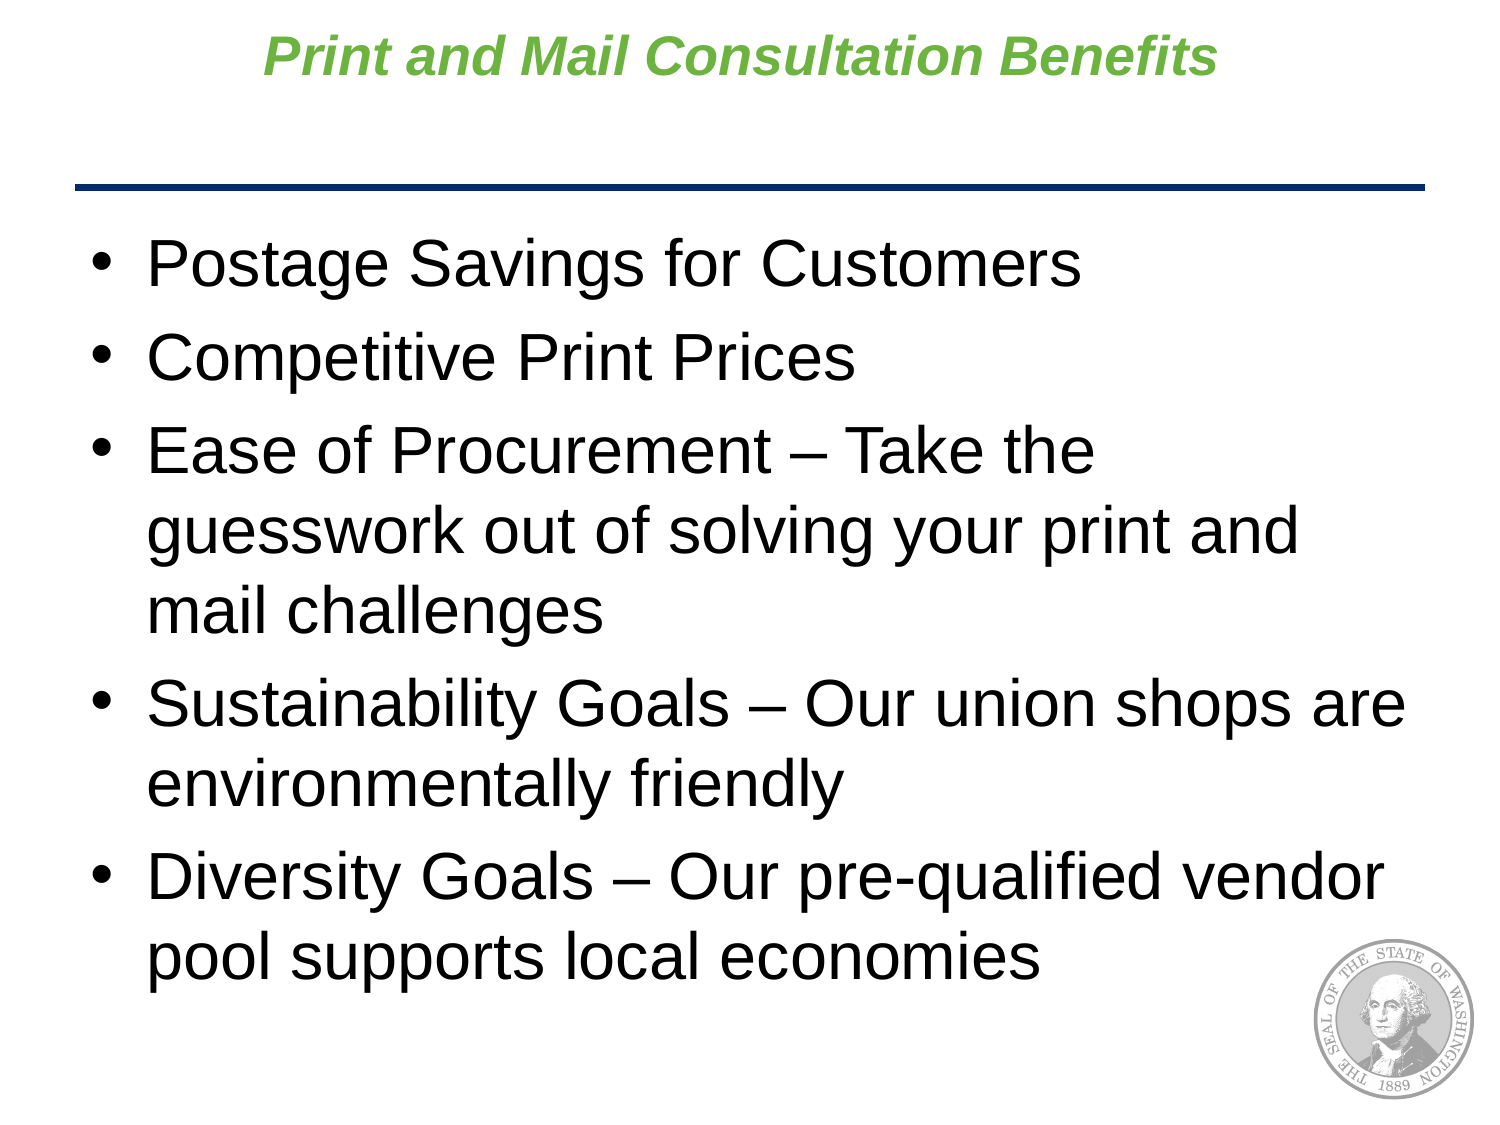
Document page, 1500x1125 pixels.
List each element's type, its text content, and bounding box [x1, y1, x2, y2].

picture [1312, 937, 1475, 1100]
list Postage Savings for Customers Competitive Print Prices Ease of Procurement – Take the guesswork out of solving your print and mail challenges Sustainability Goals – Our union shops are environmentally friendly Diversity Goals – Our pre-qualified vendor pool supports local economies [75, 212, 1425, 1013]
title Print and Mail Consultation Benefits [75, 12, 1425, 163]
